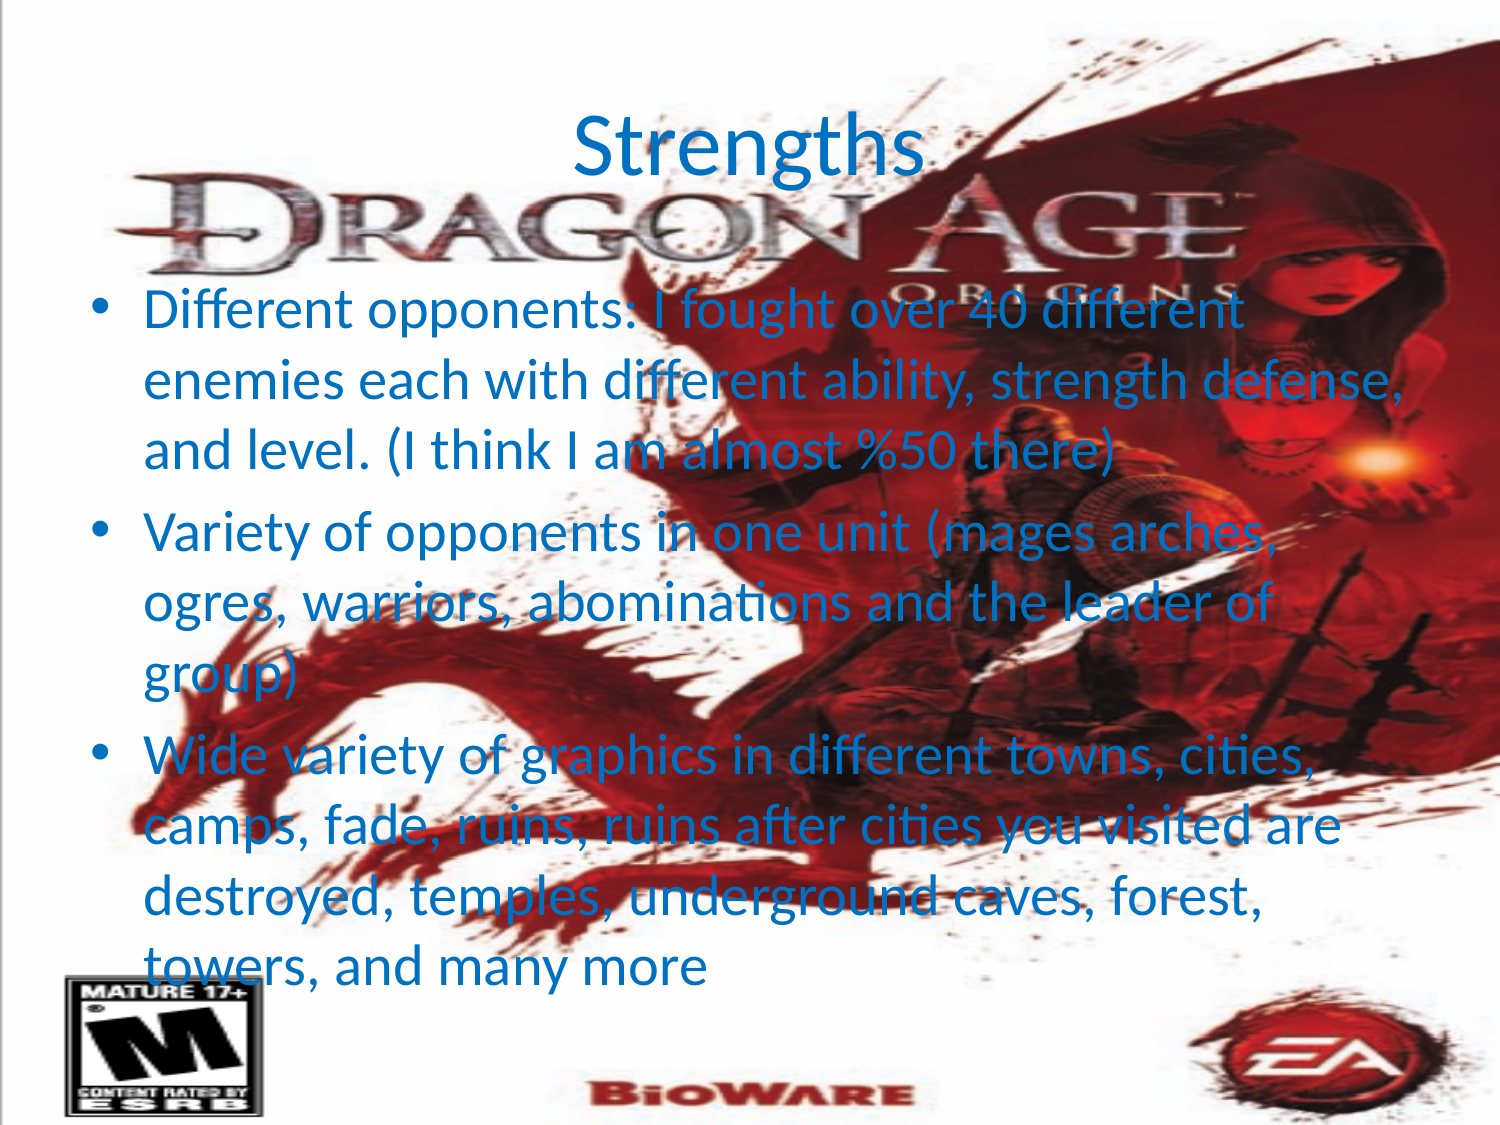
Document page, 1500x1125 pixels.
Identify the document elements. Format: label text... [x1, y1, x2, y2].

picture [0, 0, 1500, 1125]
title Strengths [75, 45, 1425, 233]
list Different opponents: I fought over 40 different enemies each with different ability, strength defense, and level. (I think I am almost %50 there) Variety of opponents in one unit (mages arches, ogres, warriors, abominations and the leader of group) Wide variety of graphics in different towns, cities, camps, fade, ruins, ruins after cities you visited are destroyed, temples, underground caves, forest, towers, and many more [75, 262, 1425, 1005]
